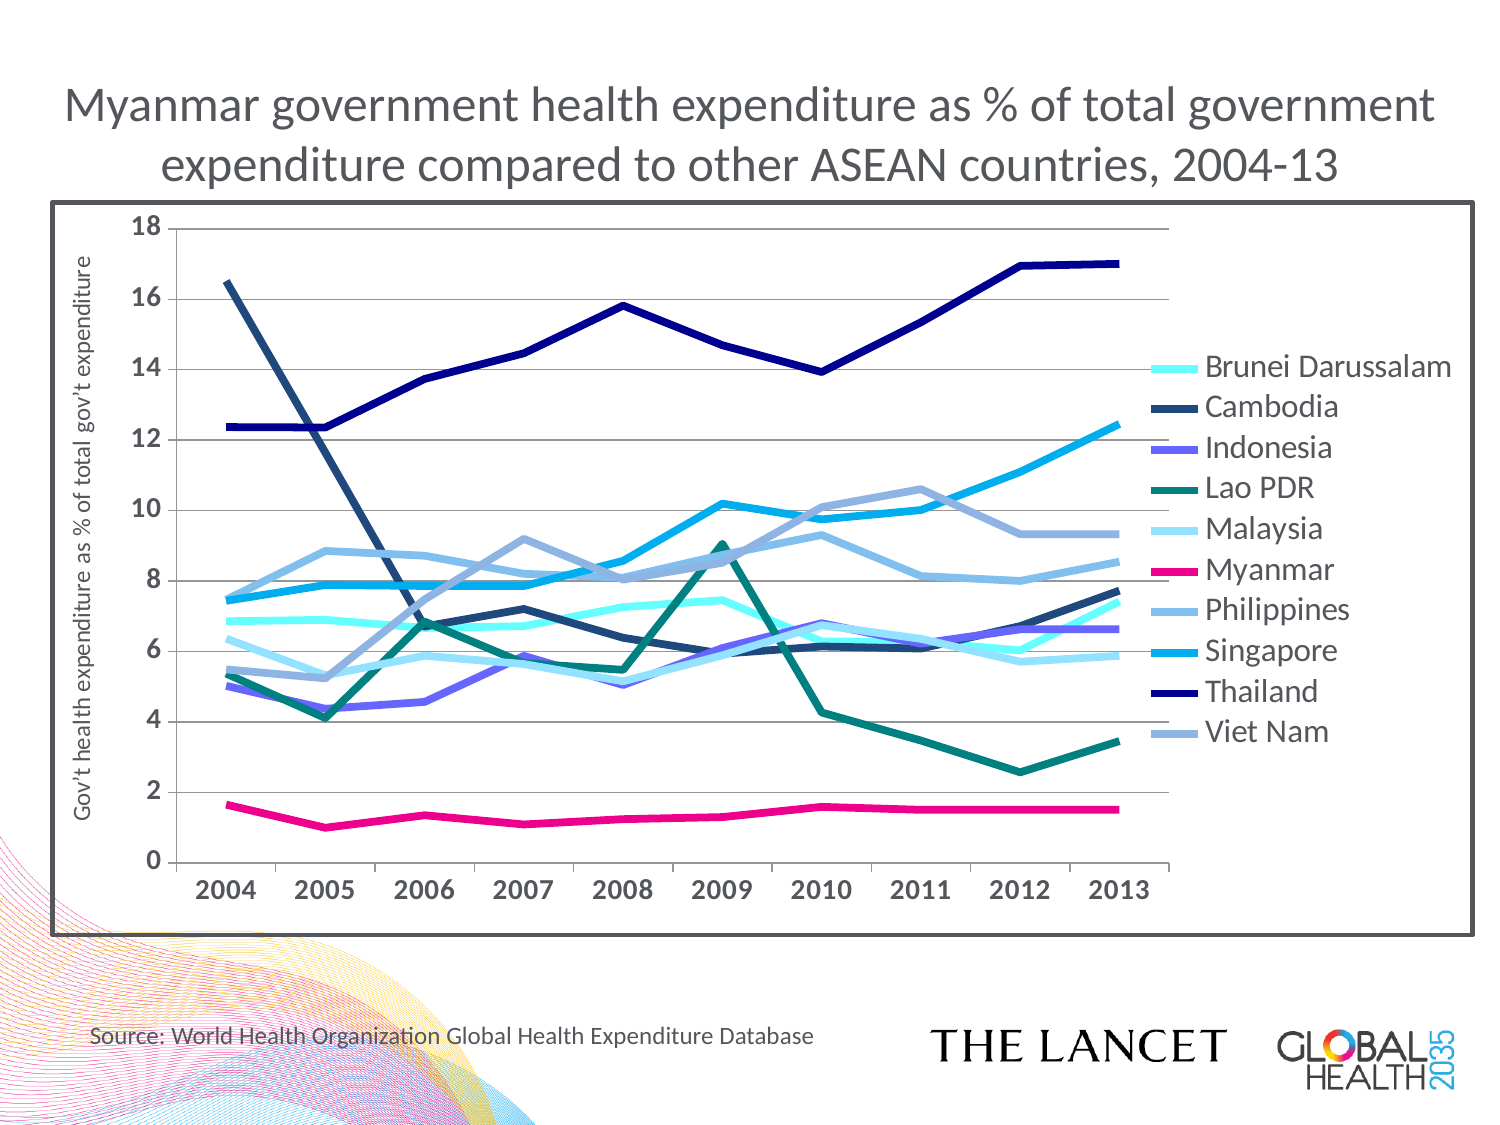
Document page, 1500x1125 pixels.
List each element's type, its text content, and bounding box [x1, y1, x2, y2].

title Myanmar government health expenditure as % of total government expenditure compared to other ASEAN countries, 2004-13 [24, 37, 1475, 225]
text_box Source: World Health Organization Global Health Expenditure Database [74, 1012, 838, 1058]
picture [0, 0, 1500, 1125]
chart [49, 199, 1476, 938]
